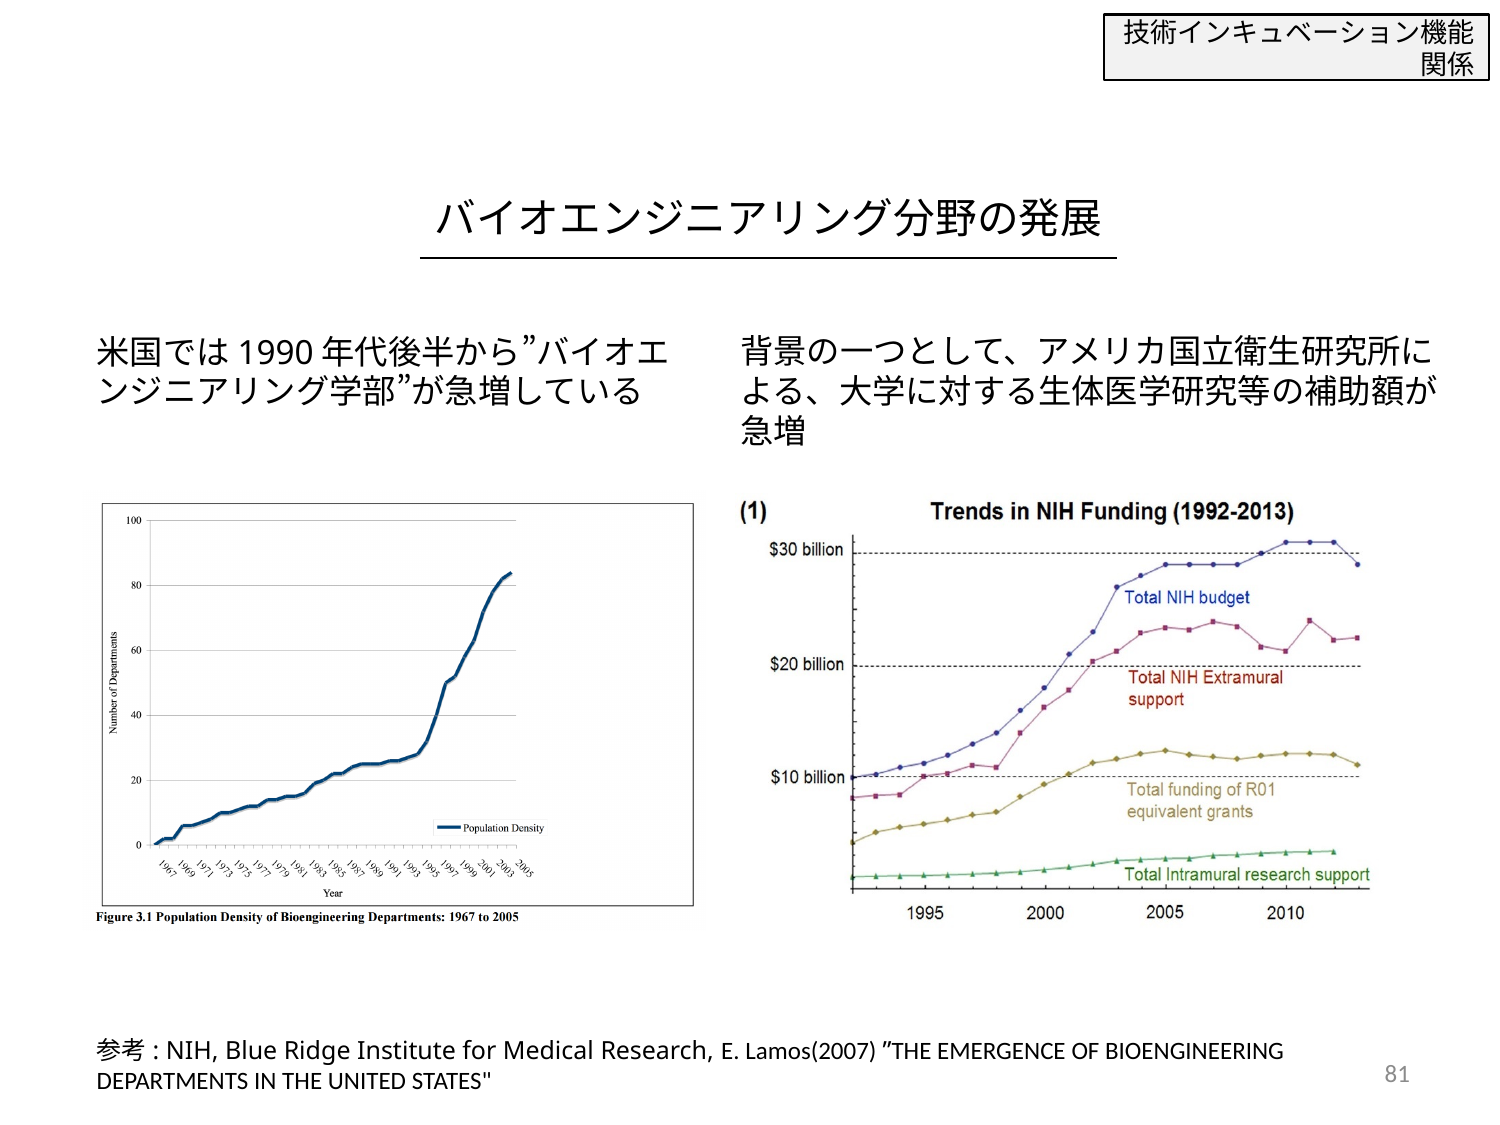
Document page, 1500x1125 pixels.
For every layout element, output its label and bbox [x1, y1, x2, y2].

text_box [725, 322, 1459, 458]
picture [81, 490, 706, 931]
text_box [82, 323, 709, 418]
text_box [1102, 12, 1491, 82]
slide_number [1074, 1042, 1425, 1103]
picture [735, 447, 1395, 965]
text_box [419, 184, 1118, 250]
text_box [81, 1027, 1376, 1102]
